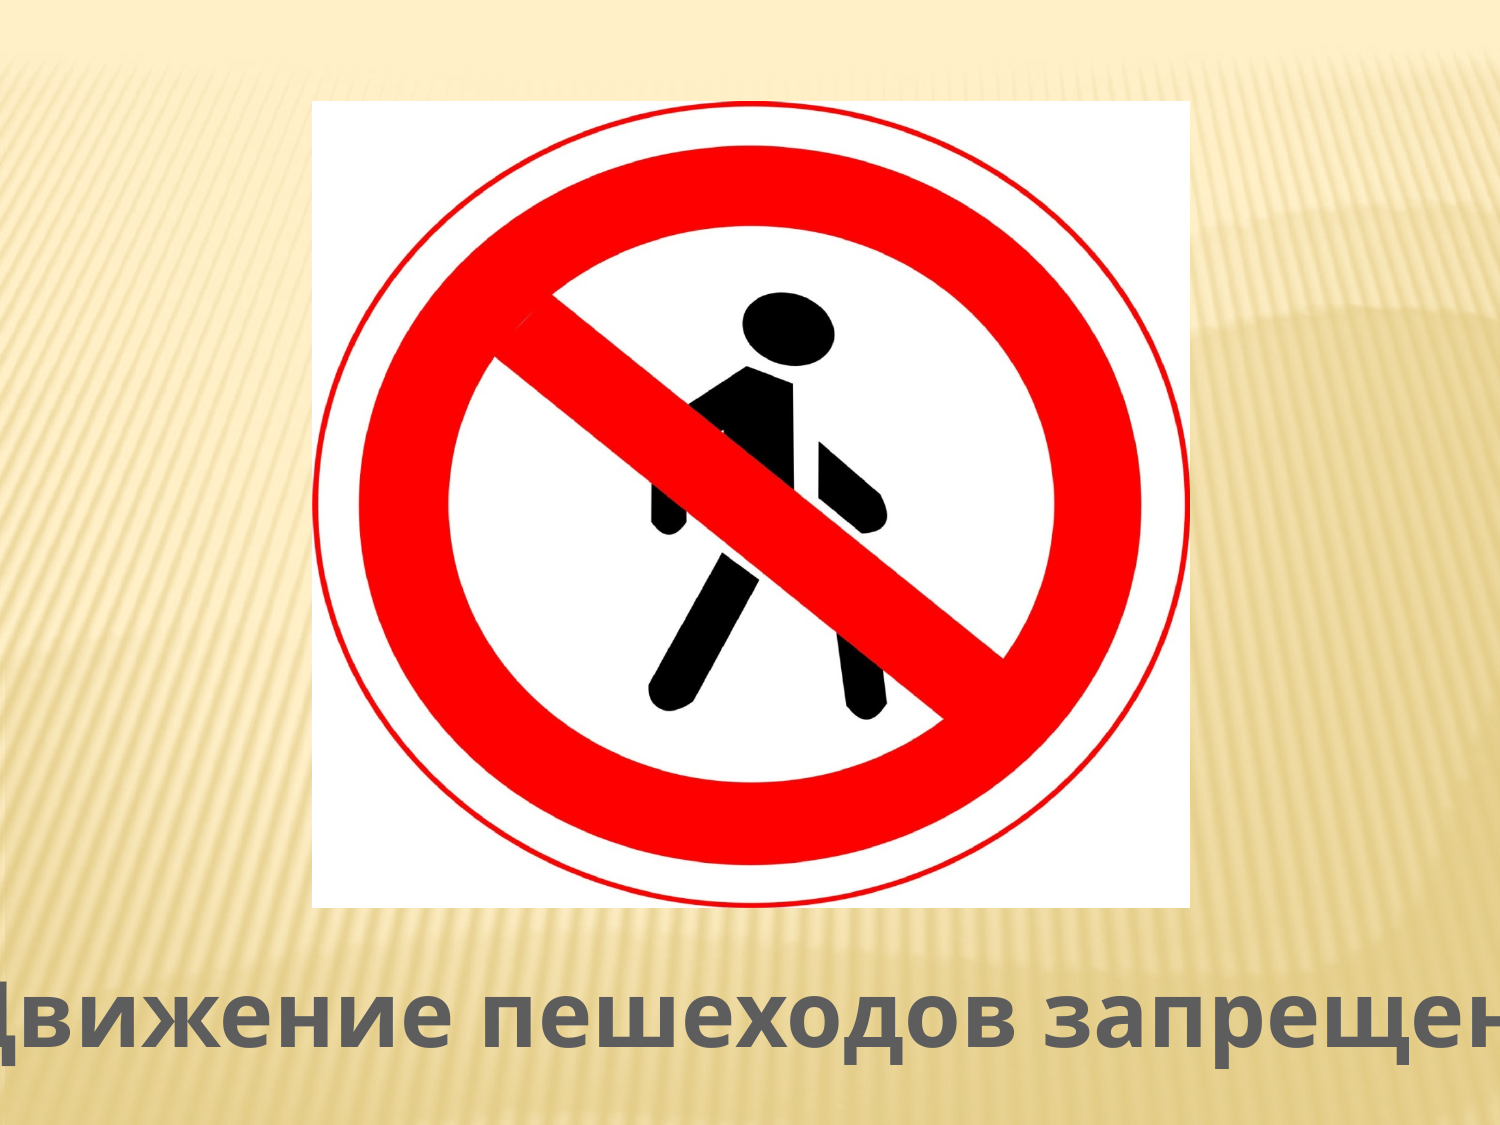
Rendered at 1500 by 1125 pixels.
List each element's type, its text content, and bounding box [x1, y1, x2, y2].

text_box Движение пешеходов запрещено [0, 948, 1500, 1074]
picture [312, 101, 1191, 909]
